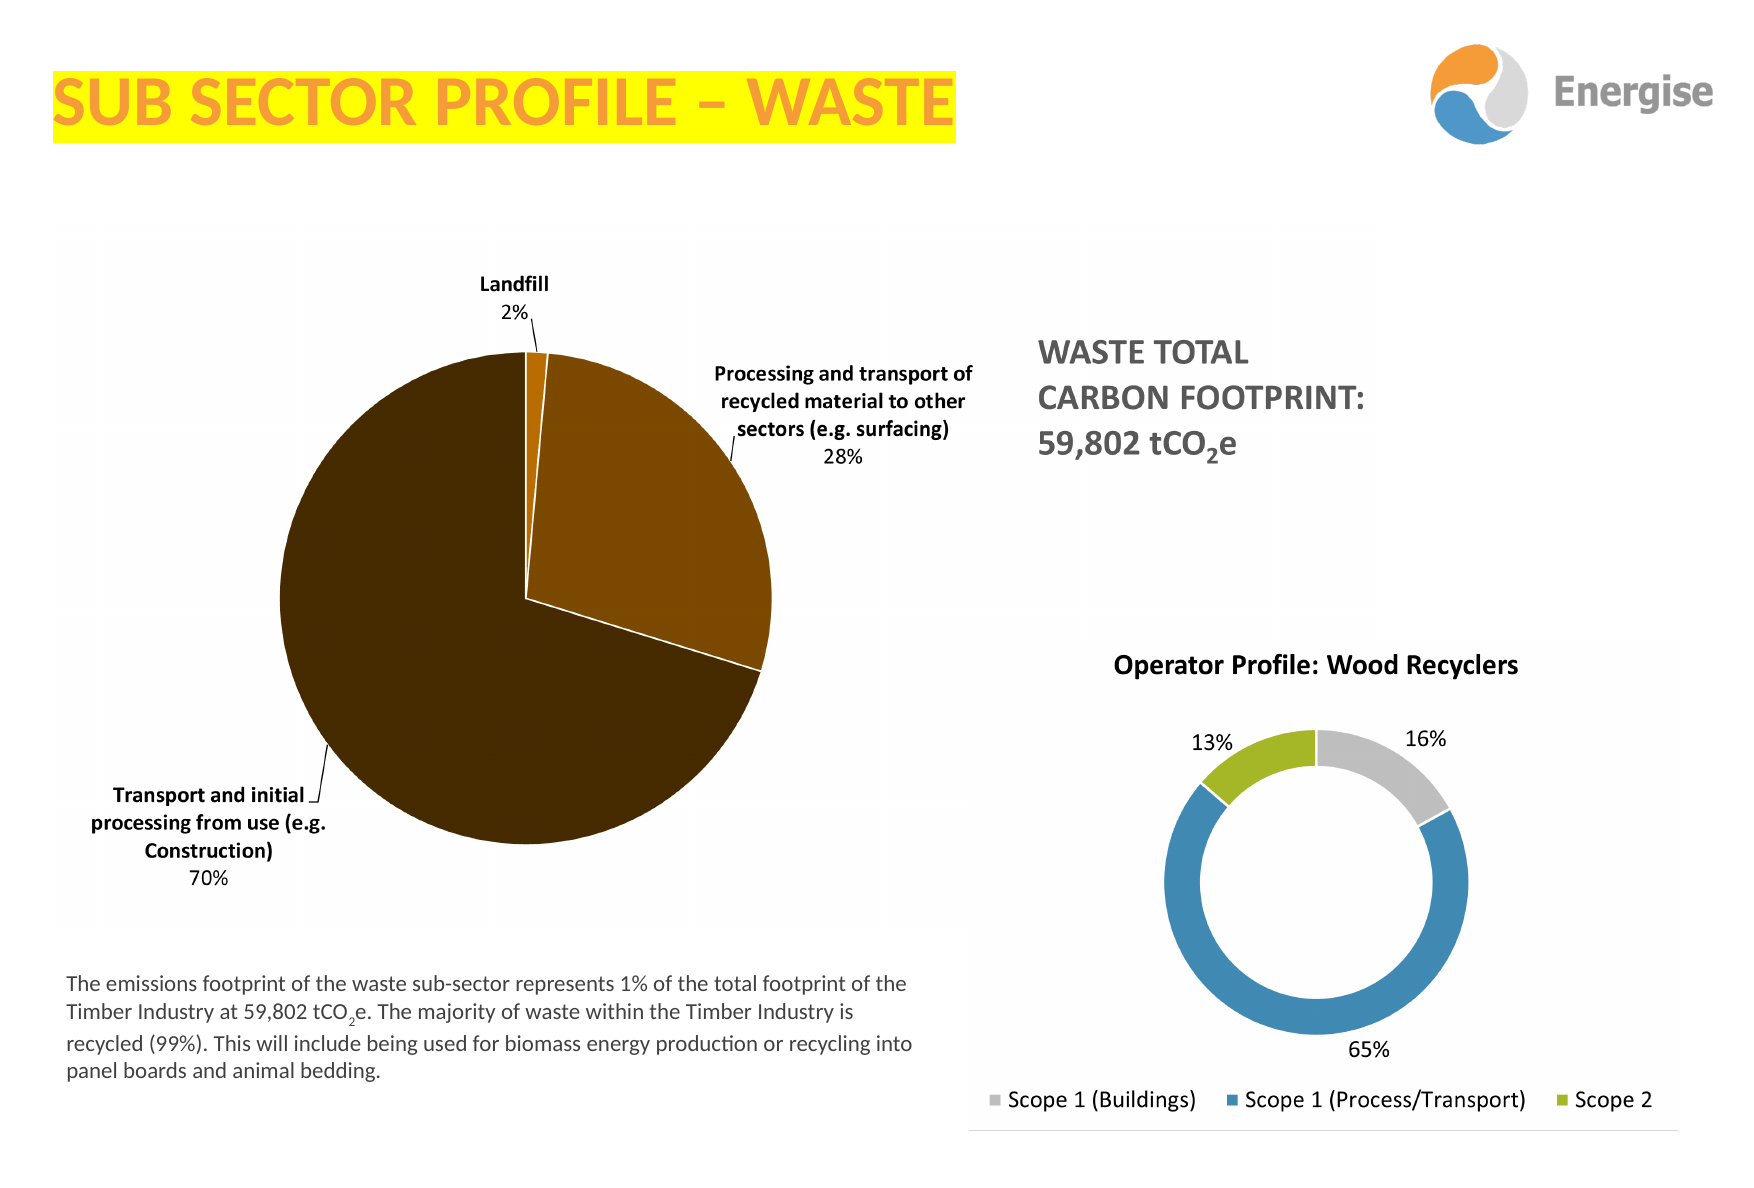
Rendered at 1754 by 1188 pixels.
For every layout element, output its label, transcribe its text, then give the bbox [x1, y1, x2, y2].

picture [1409, 20, 1729, 163]
picture [51, 217, 1679, 1131]
text_box The emissions footprint of the waste sub-sector represents 1% of the total footprint of the Timber Industry at 59,802 tCO2e. The majority of waste within the Timber Industry is recycled (99%). This will include being used for biomass energy production or recycling into panel boards and animal bedding. [51, 961, 941, 1091]
list SUB SECTOR PROFILE – WASTE [37, 55, 1633, 144]
